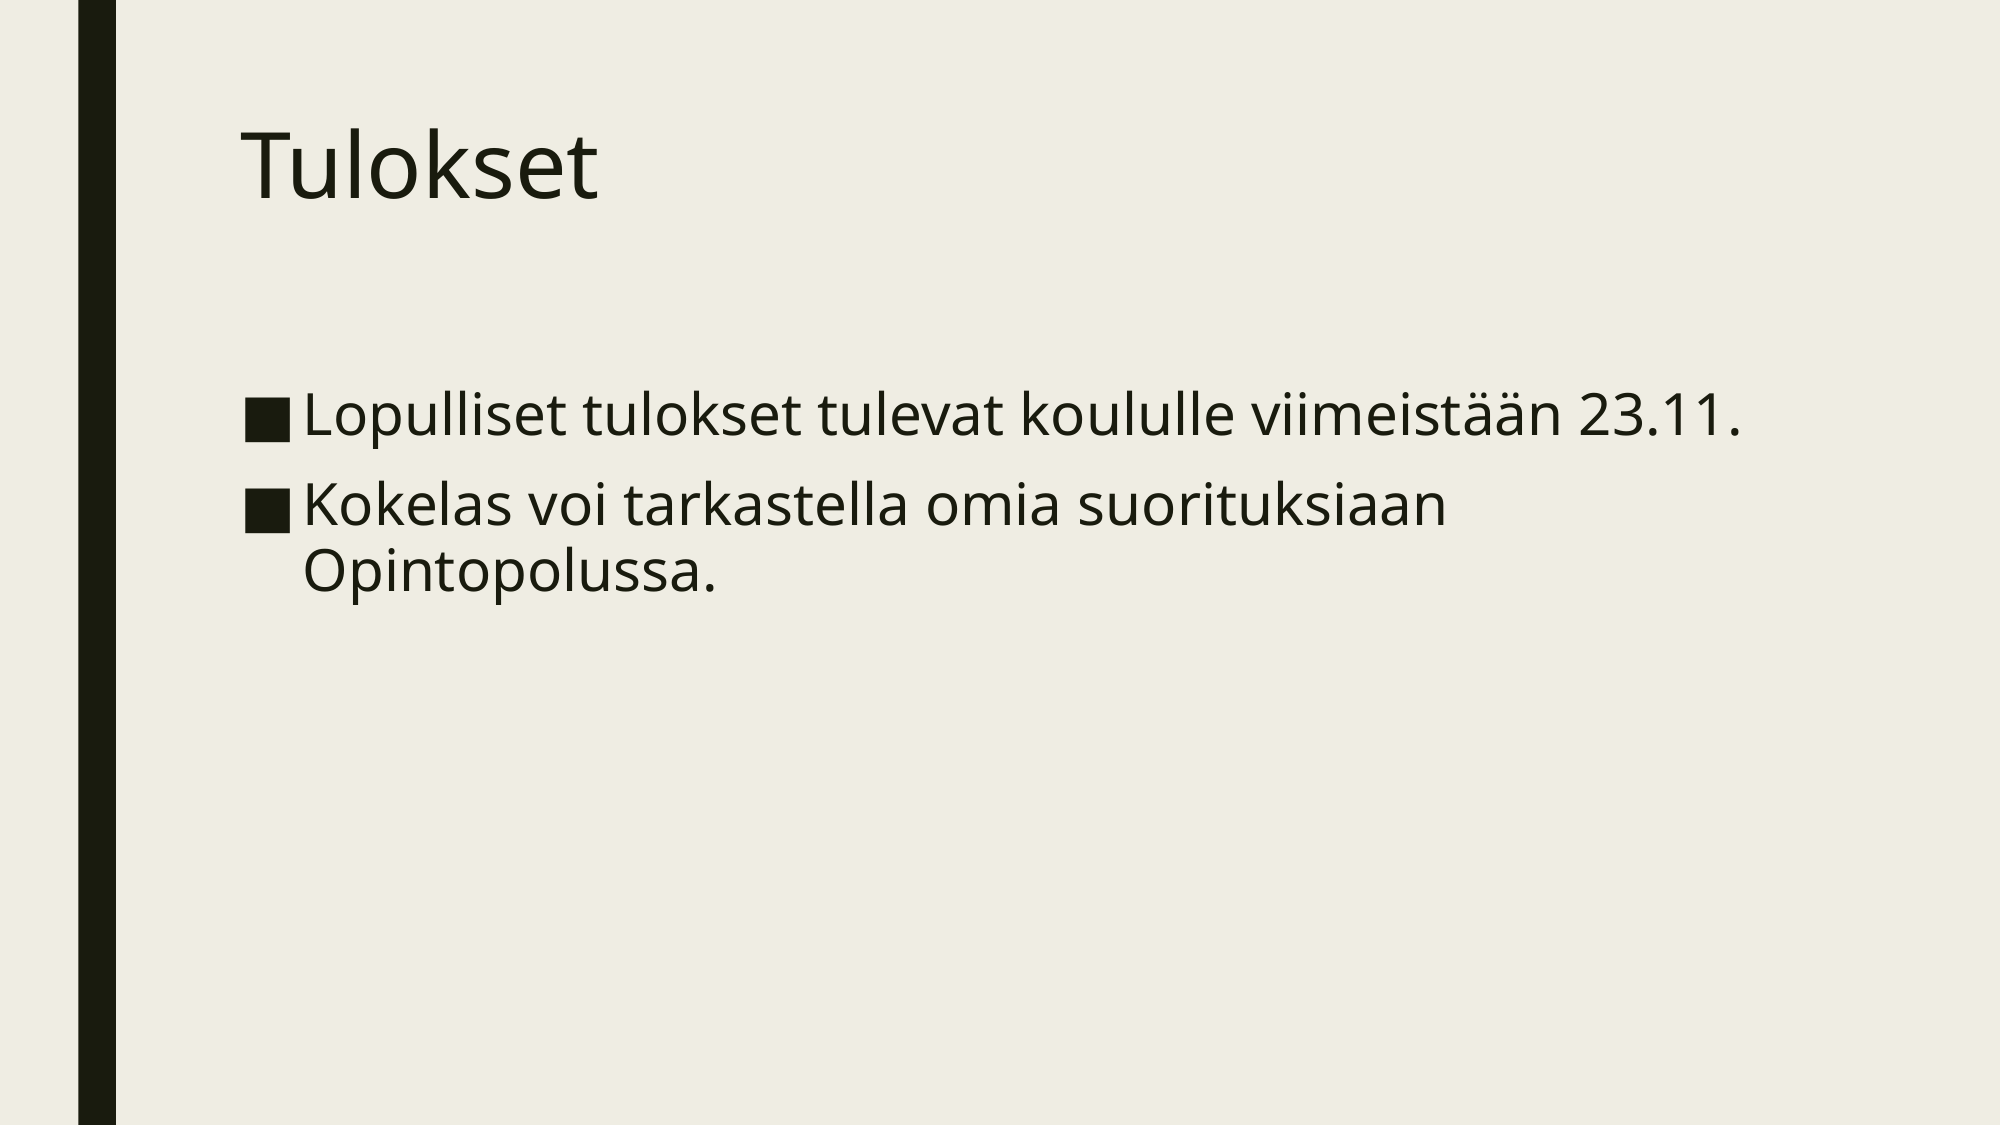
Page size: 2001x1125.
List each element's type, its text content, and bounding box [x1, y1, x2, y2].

list Lopulliset tulokset tulevat koululle viimeistään 23.11. Kokelas voi tarkastella omia suorituksiaan Opintopolussa. [225, 375, 1800, 963]
title Tulokset [225, 112, 1800, 357]
